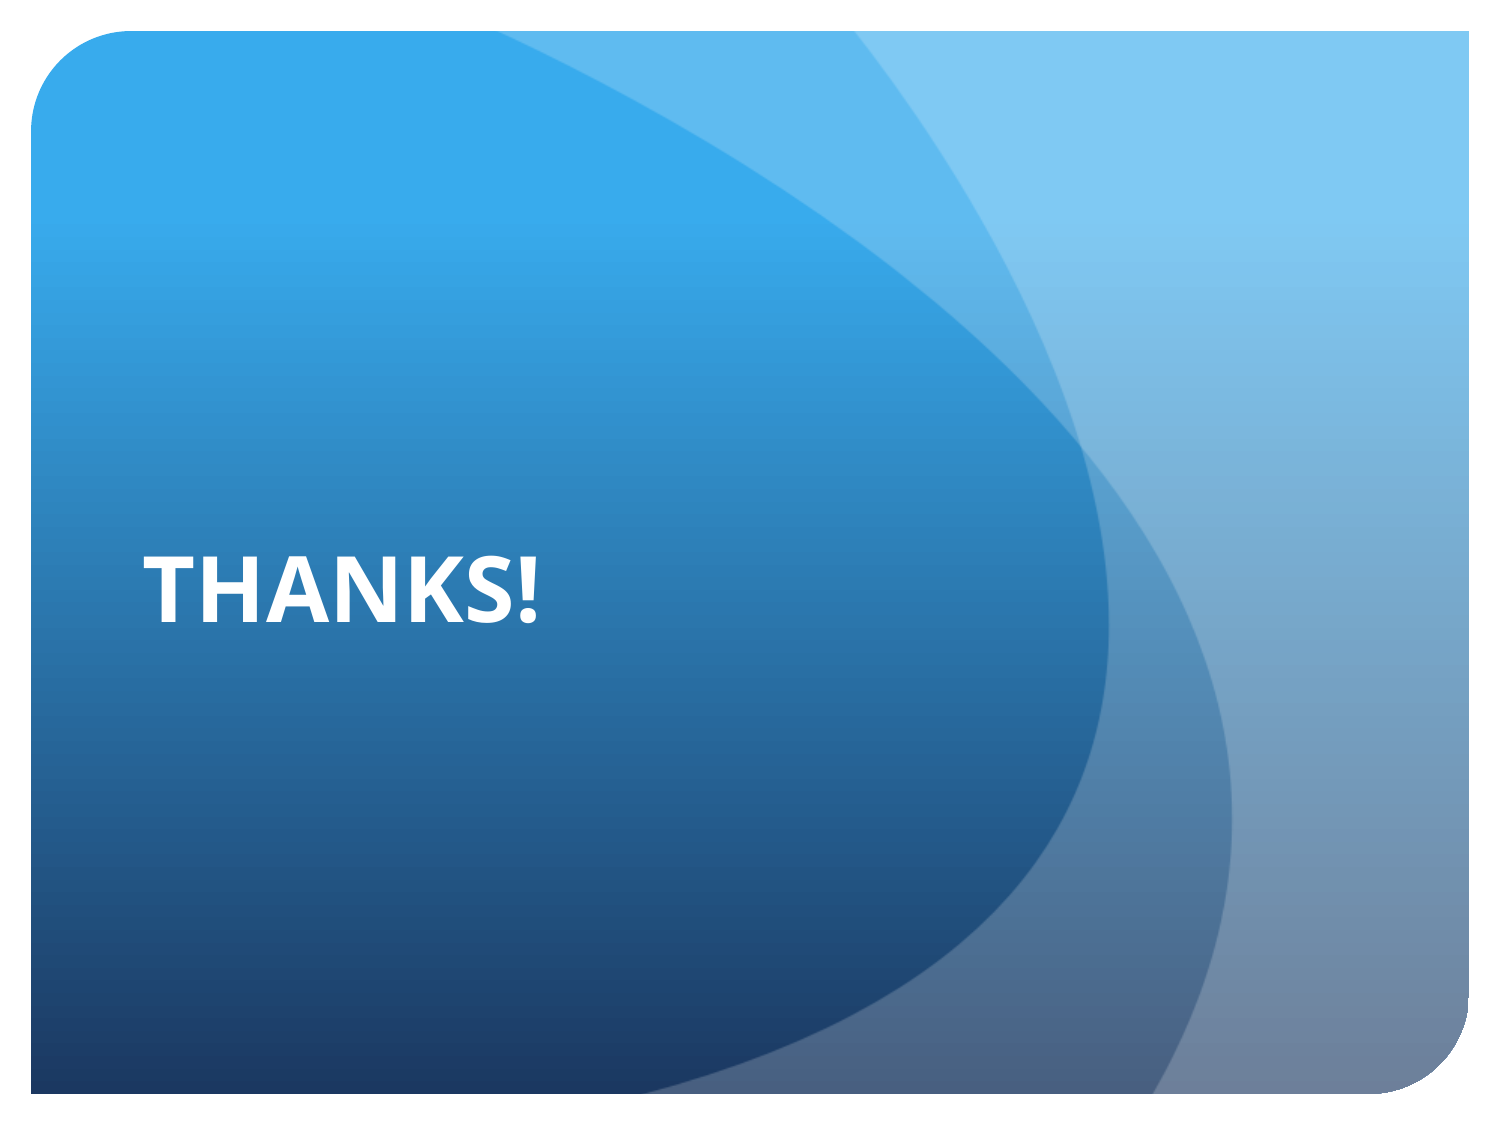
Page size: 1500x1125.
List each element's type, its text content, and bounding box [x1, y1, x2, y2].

title THANKS! [127, 425, 1372, 649]
picture [25, 30, 1474, 1095]
